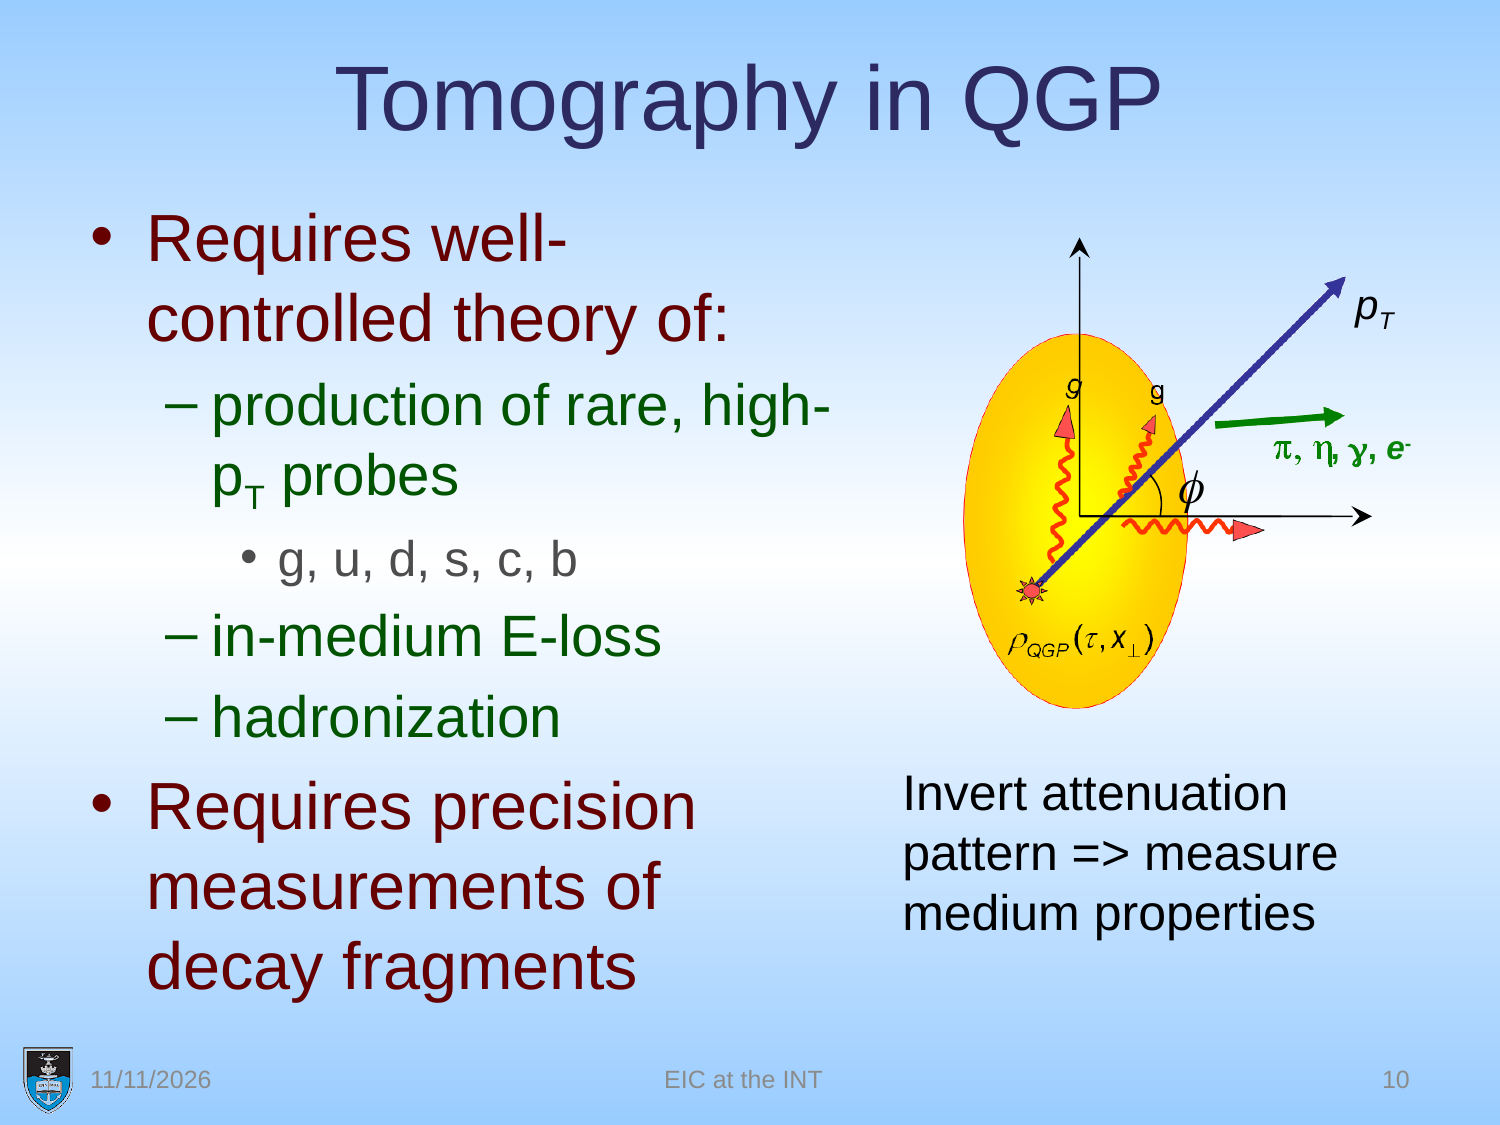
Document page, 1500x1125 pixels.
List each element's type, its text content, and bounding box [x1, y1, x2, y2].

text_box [958, 237, 1426, 713]
list Requires well-controlled theory of: production of rare, high-pT probes g, u, d, s, c, b in-medium E-loss hadronization Requires precision measurements of decay fragments [75, 187, 863, 1088]
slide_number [75, 1048, 425, 1109]
slide_number 10 [1074, 1048, 1425, 1109]
picture [23, 1047, 73, 1114]
title Tomography in QGP [0, 0, 1500, 188]
text_box Invert attenuation pattern => measure medium properties [887, 753, 1463, 948]
footer EIC at the INT [487, 1048, 1000, 1109]
